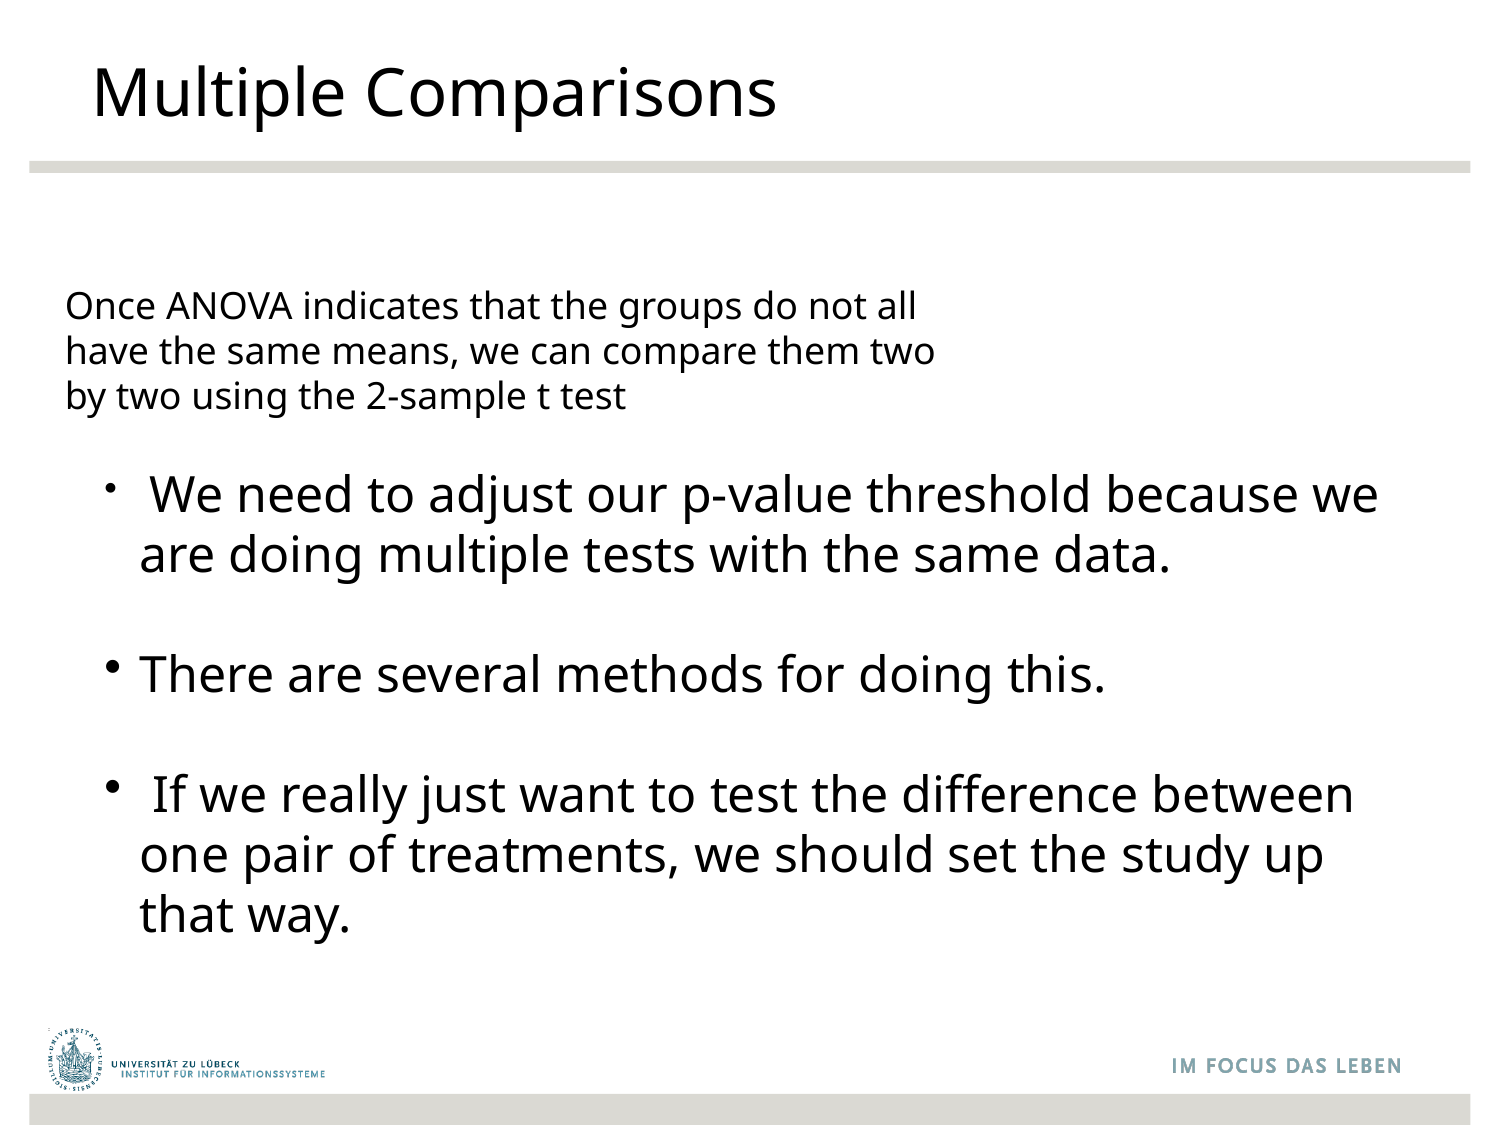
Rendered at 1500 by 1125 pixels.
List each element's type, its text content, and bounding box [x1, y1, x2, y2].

text_box Once ANOVA indicates that the groups do not all have the same means, we can compare them two by two using the 2-sample t test We need to adjust our p-value threshold because we are doing multiple tests with the same data. There are several methods for doing this. If we really just want to test the difference between one pair of treatments, we should set the study up that way. [50, 274, 1441, 950]
picture [1173, 1058, 1400, 1073]
title Multiple Comparisons [76, 42, 1427, 126]
